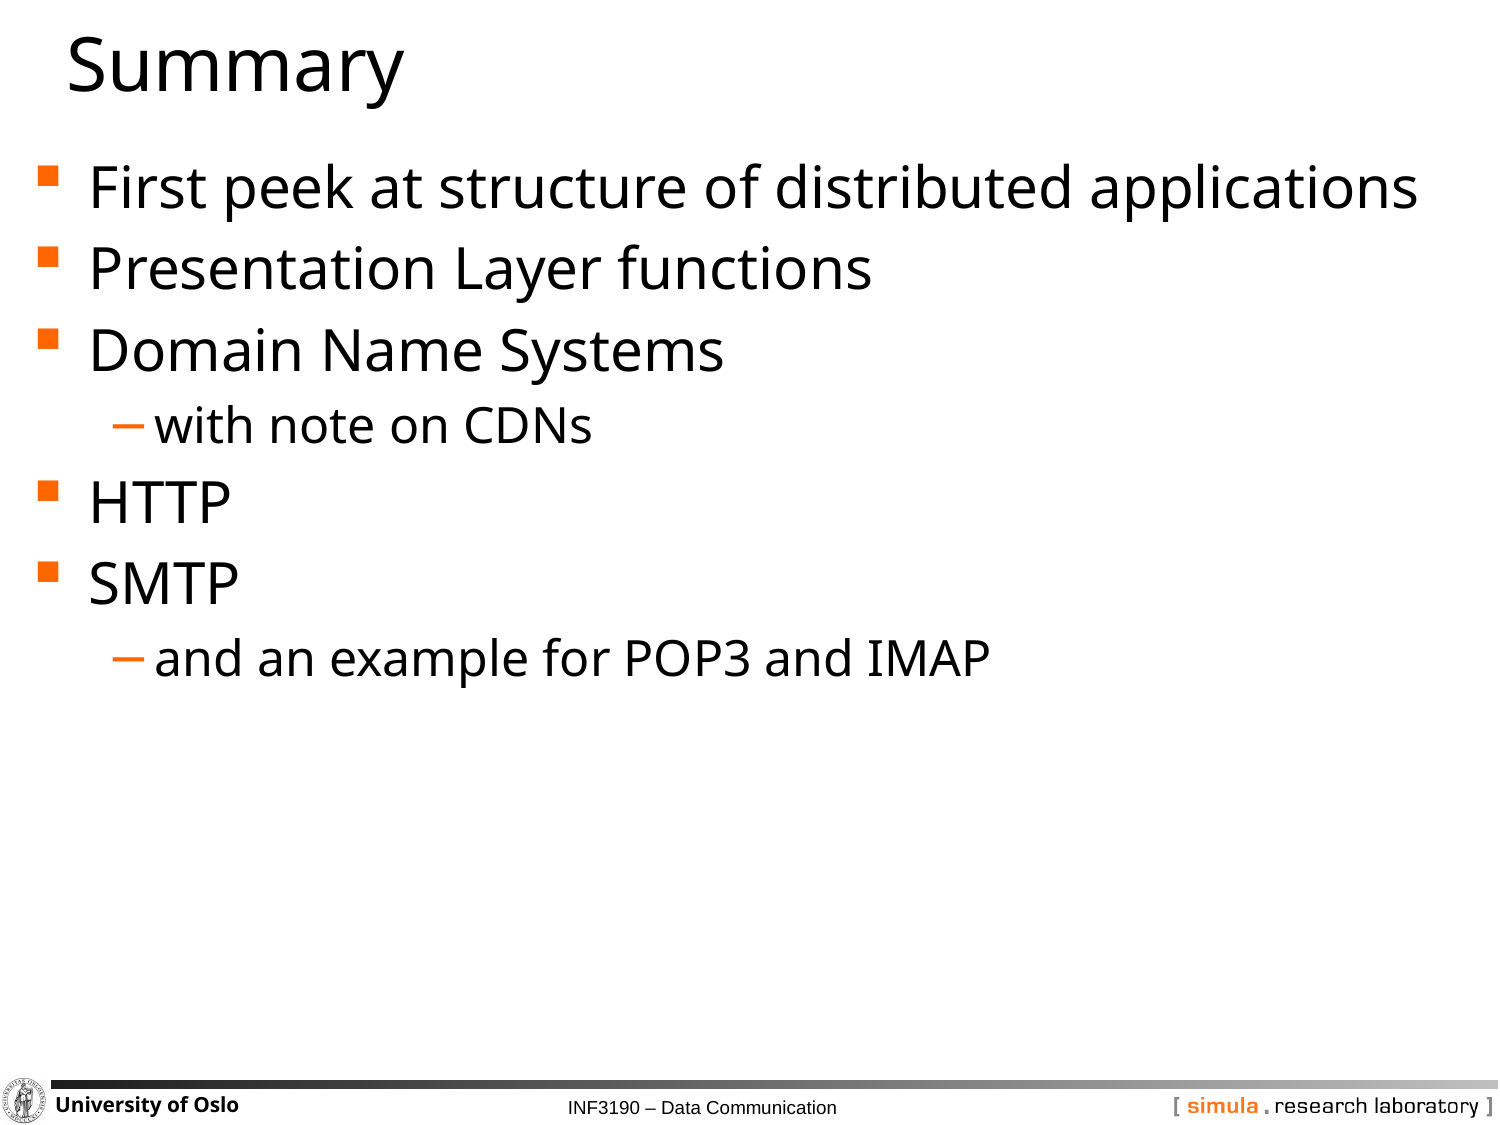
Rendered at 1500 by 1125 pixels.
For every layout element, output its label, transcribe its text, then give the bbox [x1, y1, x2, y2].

picture [2, 1078, 51, 1124]
title Summary [51, 20, 1495, 114]
picture [1171, 1093, 1495, 1121]
list First peek at structure of distributed applications Presentation Layer functions Domain Name Systems with note on CDNs HTTP SMTP and an example for POP3 and IMAP [17, 141, 1483, 1069]
